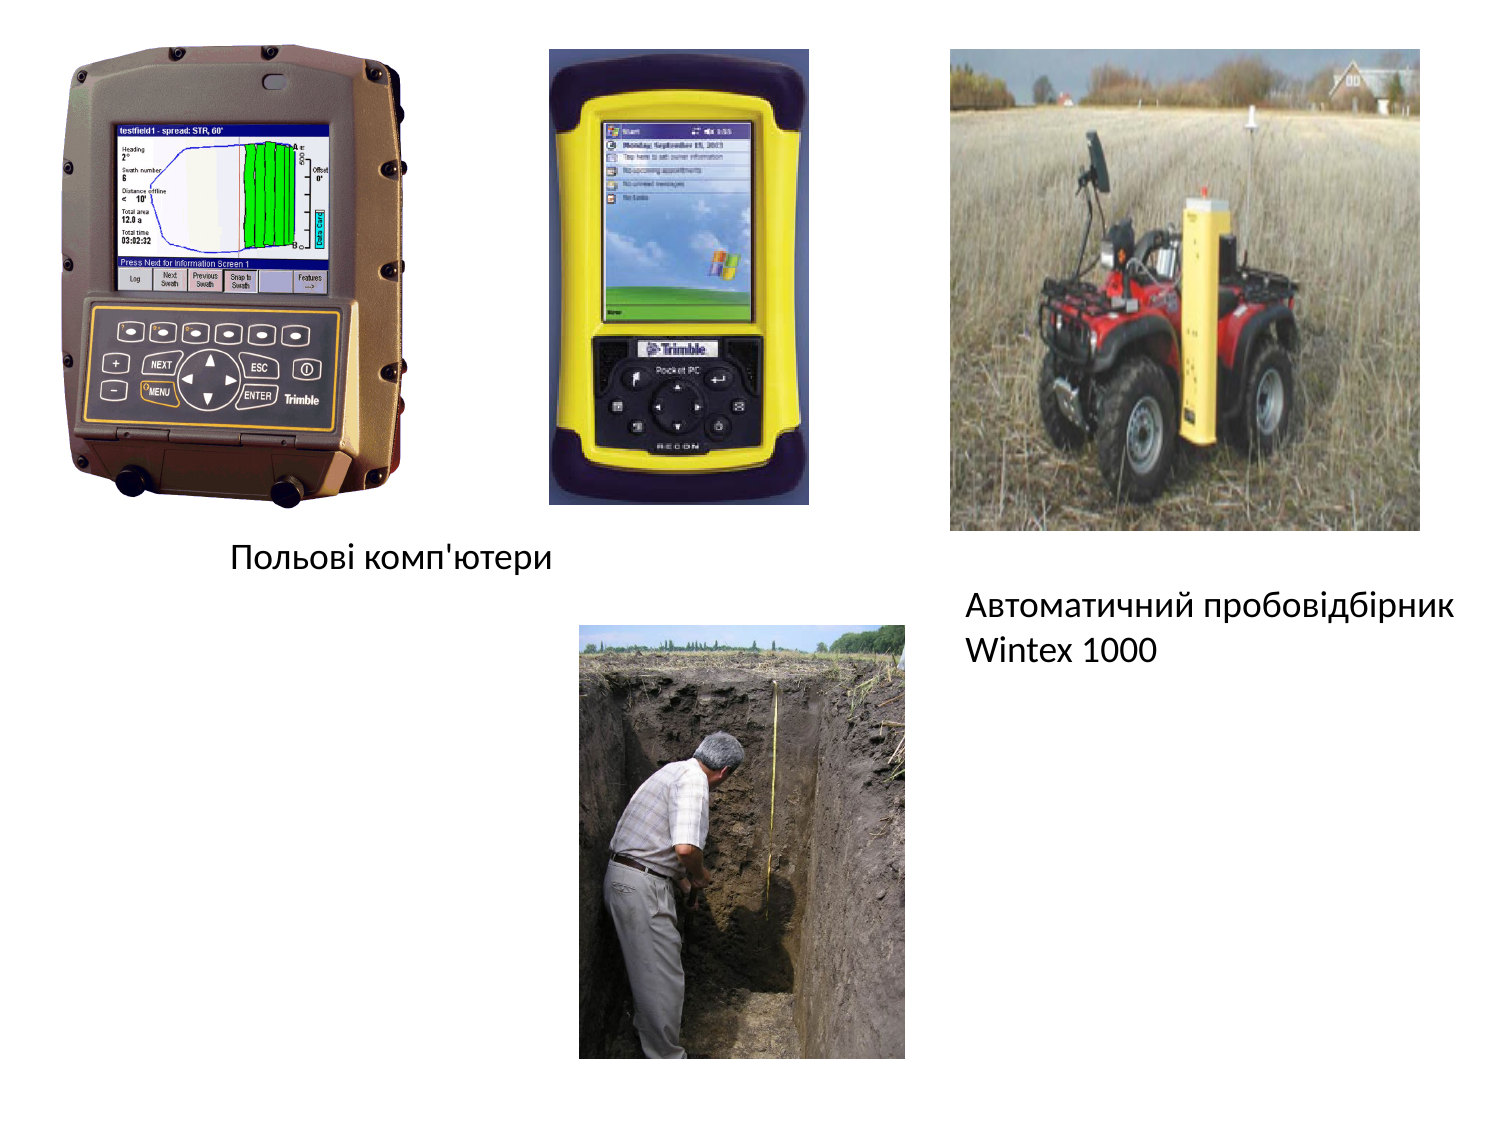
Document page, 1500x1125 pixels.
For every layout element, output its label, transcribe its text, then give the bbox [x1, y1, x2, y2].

text_box Автоматичний пробовідбірник Wintex 1000 [950, 572, 1500, 678]
picture [950, 49, 1420, 531]
picture [548, 49, 810, 505]
text_box Польові комп'ютери [215, 524, 577, 585]
picture [27, 0, 442, 555]
picture [578, 625, 905, 1059]
